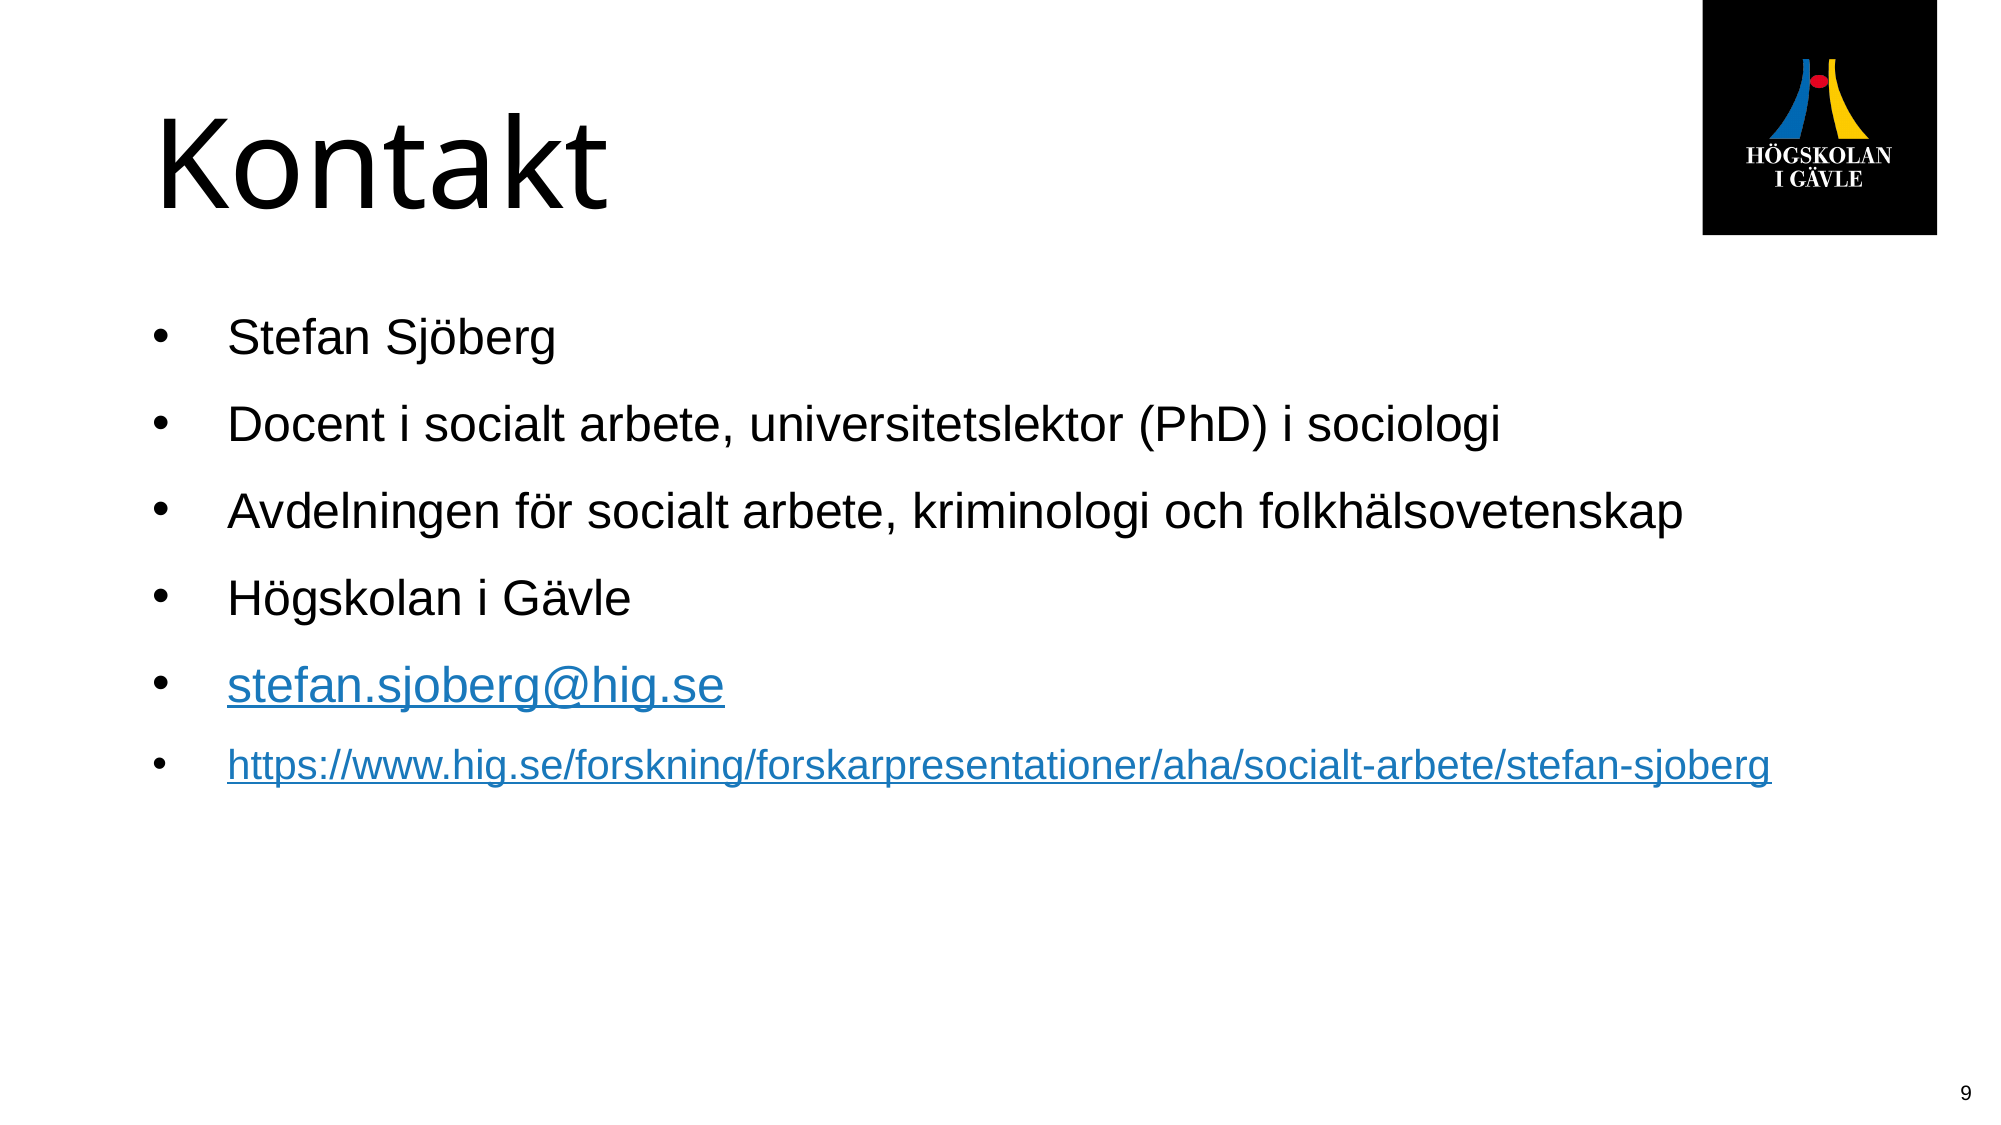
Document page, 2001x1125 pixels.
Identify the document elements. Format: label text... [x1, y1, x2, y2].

title Kontakt [137, 59, 1673, 278]
picture [1746, 59, 1892, 187]
list Stefan Sjöberg Docent i socialt arbete, universitetslektor (PhD) i sociologi Avdelningen för socialt arbete, kriminologi och folkhälsovetenskap Högskolan i Gävle stefan.sjoberg@hig.se https://www.hig.se/forskning/forskarpresentationer/aha/socialt-arbete/stefan-sjoberg [137, 291, 1863, 1011]
slide_number 9 [1536, 1072, 1987, 1125]
